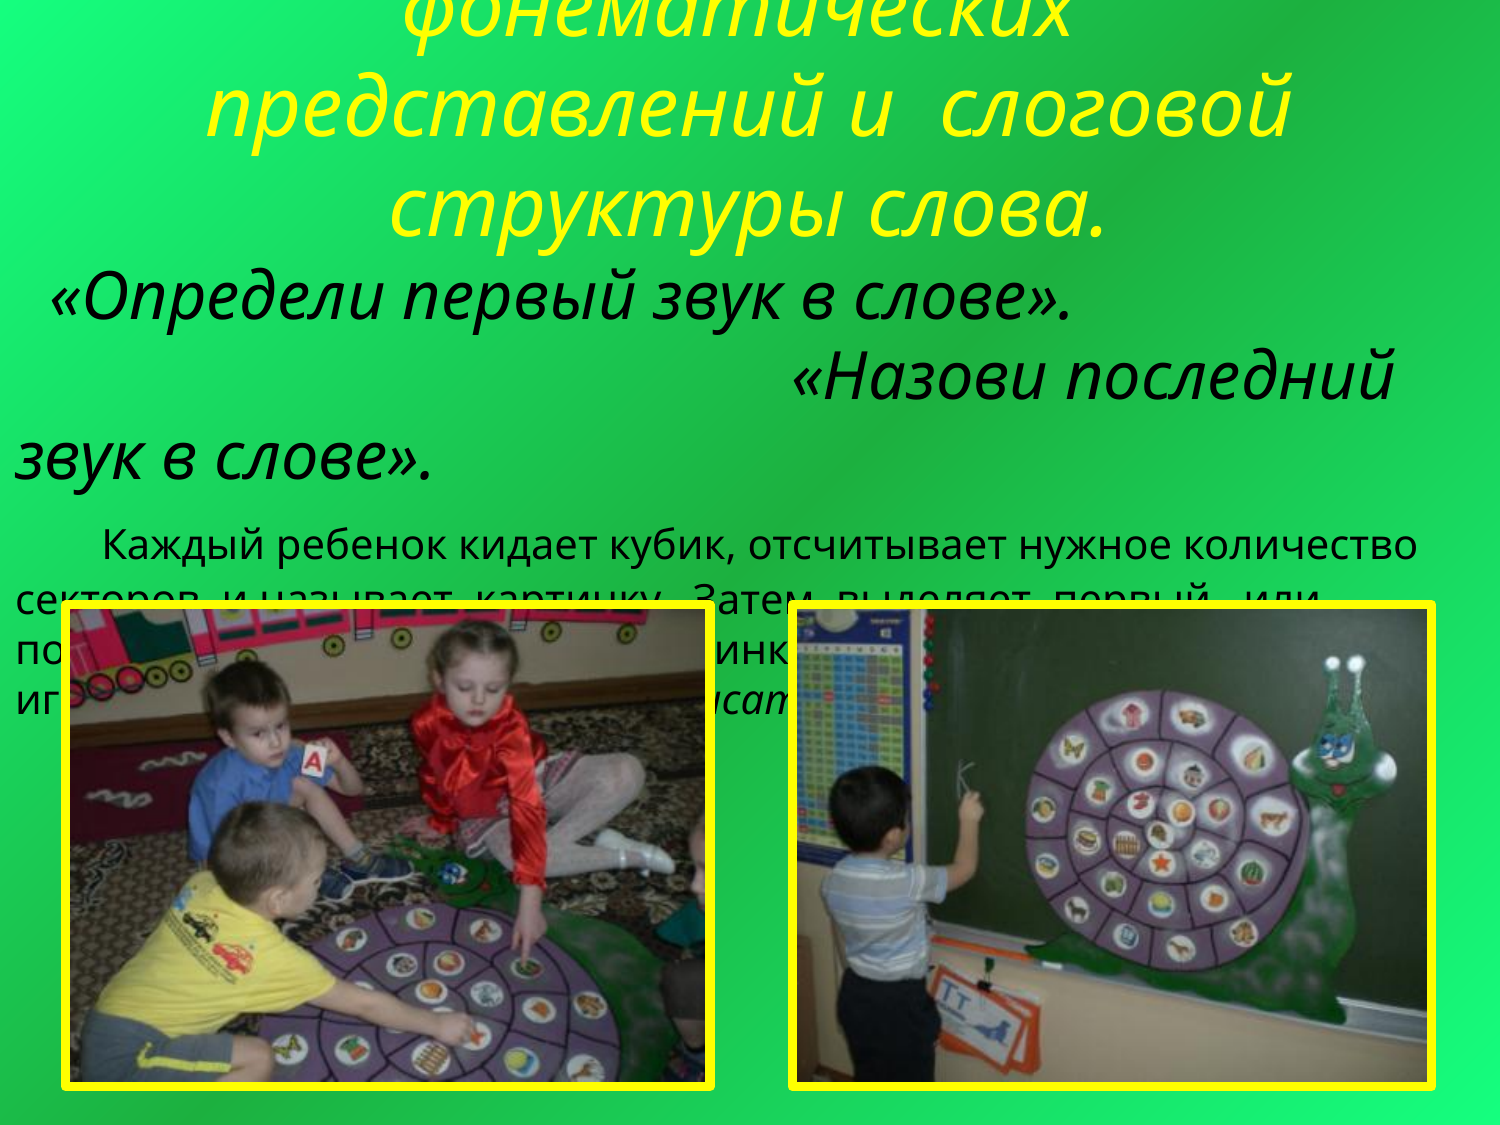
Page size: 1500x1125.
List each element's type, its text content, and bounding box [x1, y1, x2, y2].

picture [70, 609, 706, 1082]
text_box Формирование фонетико-фонематических представлений и слоговой структуры слова. «Определи первый звук в слове». «Назови последний звук в слове». Каждый ребенок кидает кубик, отсчитывает нужное количество секторов и называет картинку. Затем выделяет первый или последний звук в названии картинки и передает ход следующему игроку. (Можно показать или написать буквой). [0, 0, 1500, 781]
picture [796, 609, 1428, 1082]
